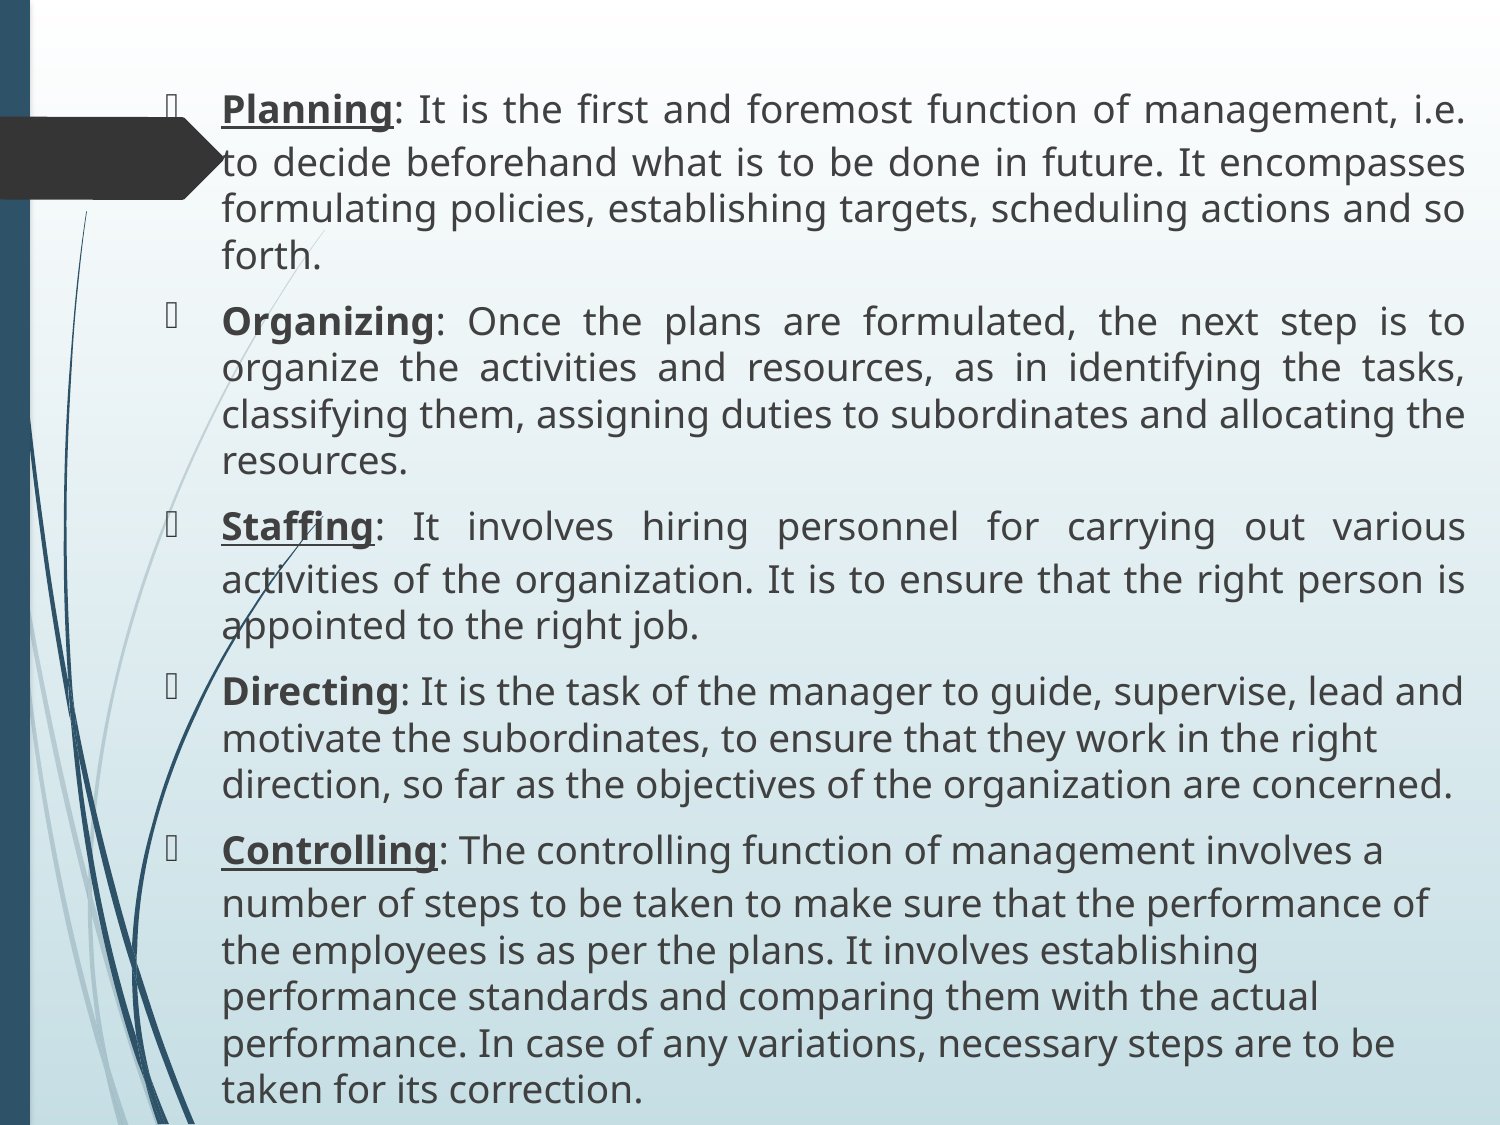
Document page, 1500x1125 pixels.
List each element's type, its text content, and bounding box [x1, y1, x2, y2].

list Planning: It is the first and foremost function of management, i.e. to decide beforehand what is to be done in future. It encompasses formulating policies, establishing targets, scheduling actions and so forth. Organizing: Once the plans are formulated, the next step is to organize the activities and resources, as in identifying the tasks, classifying them, assigning duties to subordinates and allocating the resources. Staffing: It involves hiring personnel for carrying out various activities of the organization. It is to ensure that the right person is appointed to the right job. Directing: It is the task of the manager to guide, supervise, lead and motivate the subordinates, to ensure that they work in the right direction, so far as the objectives of the organization are concerned. Controlling: The controlling function of management involves a number of steps to be taken to make sure that the performance of the employees is as per the plans. It involves establishing performance standards and comparing them with the actual performance. In case of any variations, necessary steps are to be taken for its correction. [150, 77, 1483, 1125]
